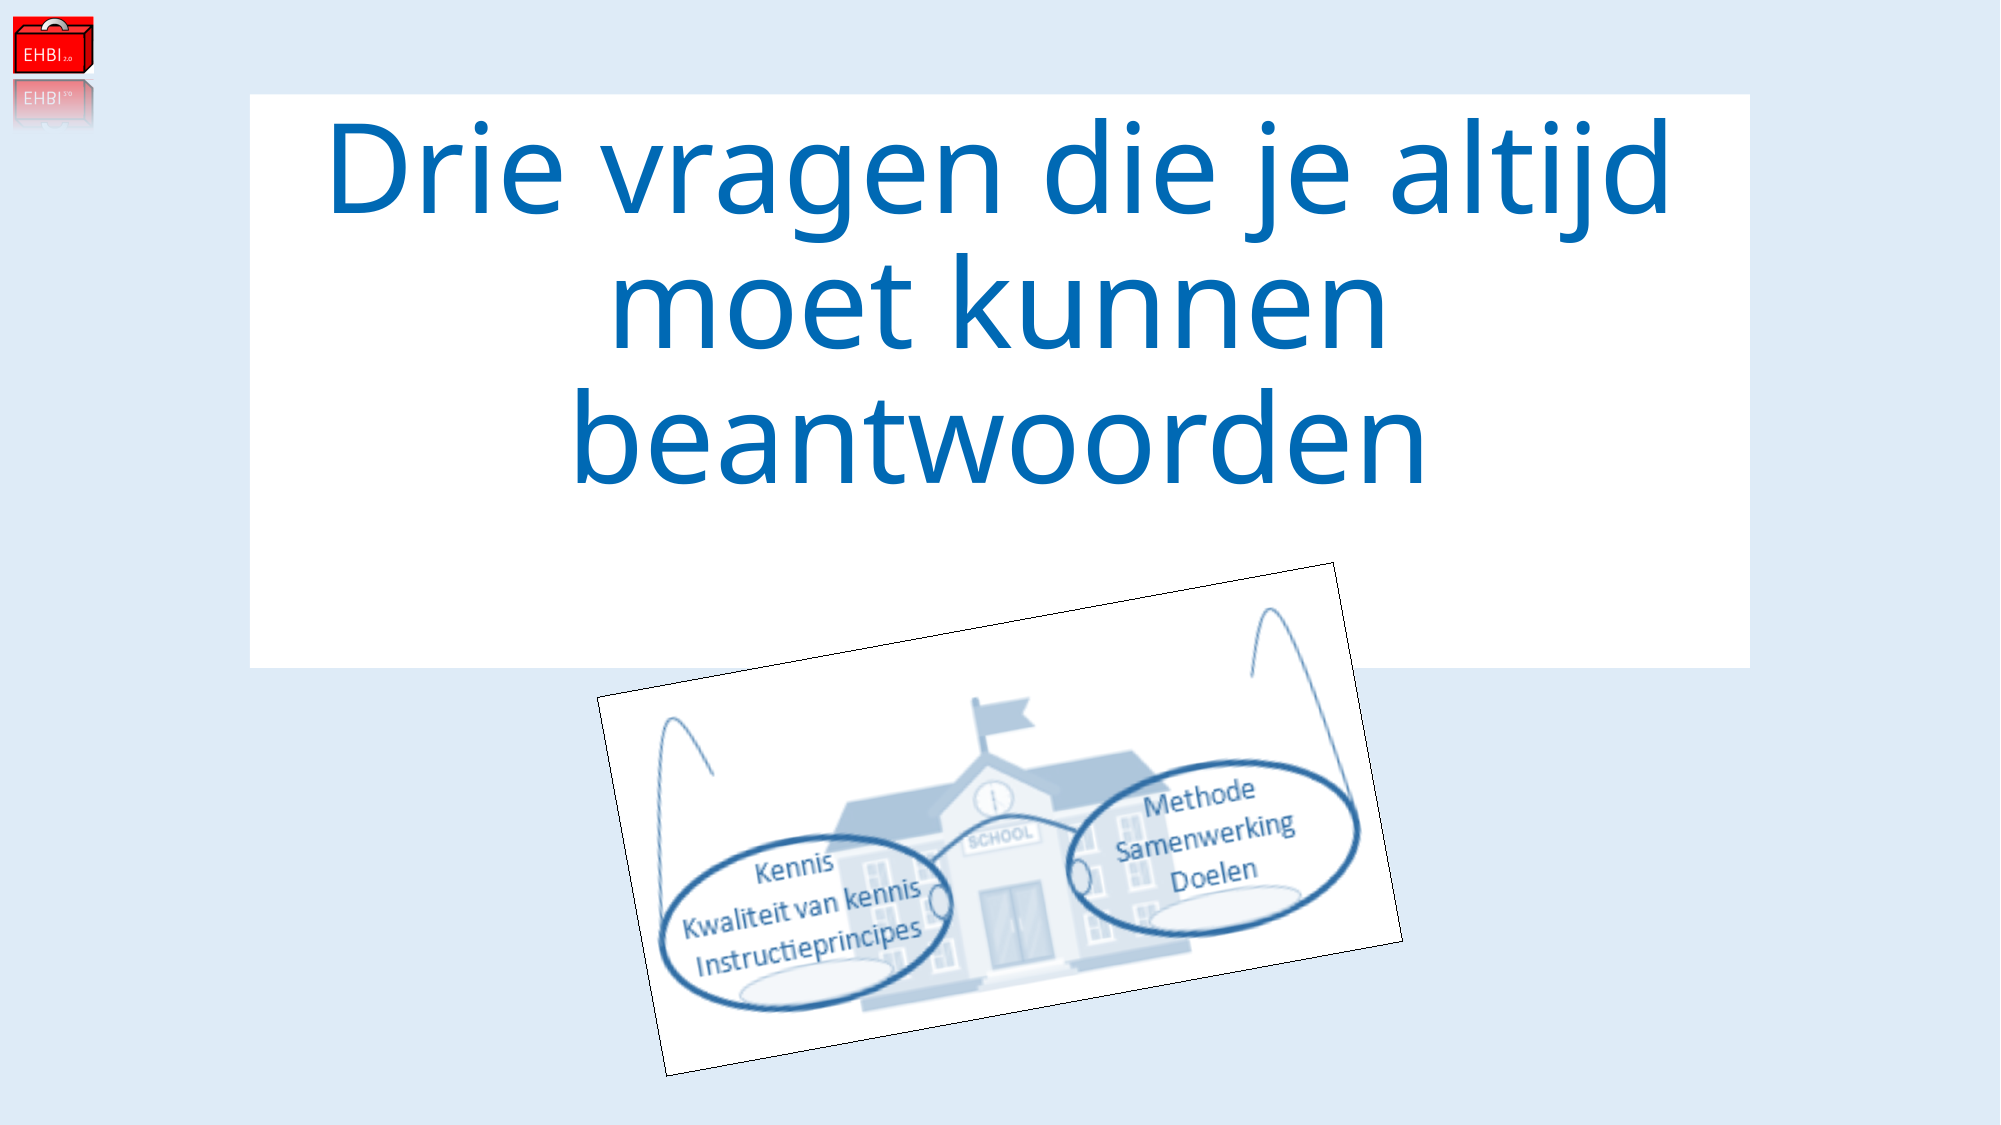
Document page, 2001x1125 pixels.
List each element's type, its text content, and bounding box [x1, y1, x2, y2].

picture [625, 626, 1375, 1012]
title Drie vragen die je altijd moet kunnen beantwoorden [249, 94, 1750, 668]
picture [12, 16, 94, 134]
